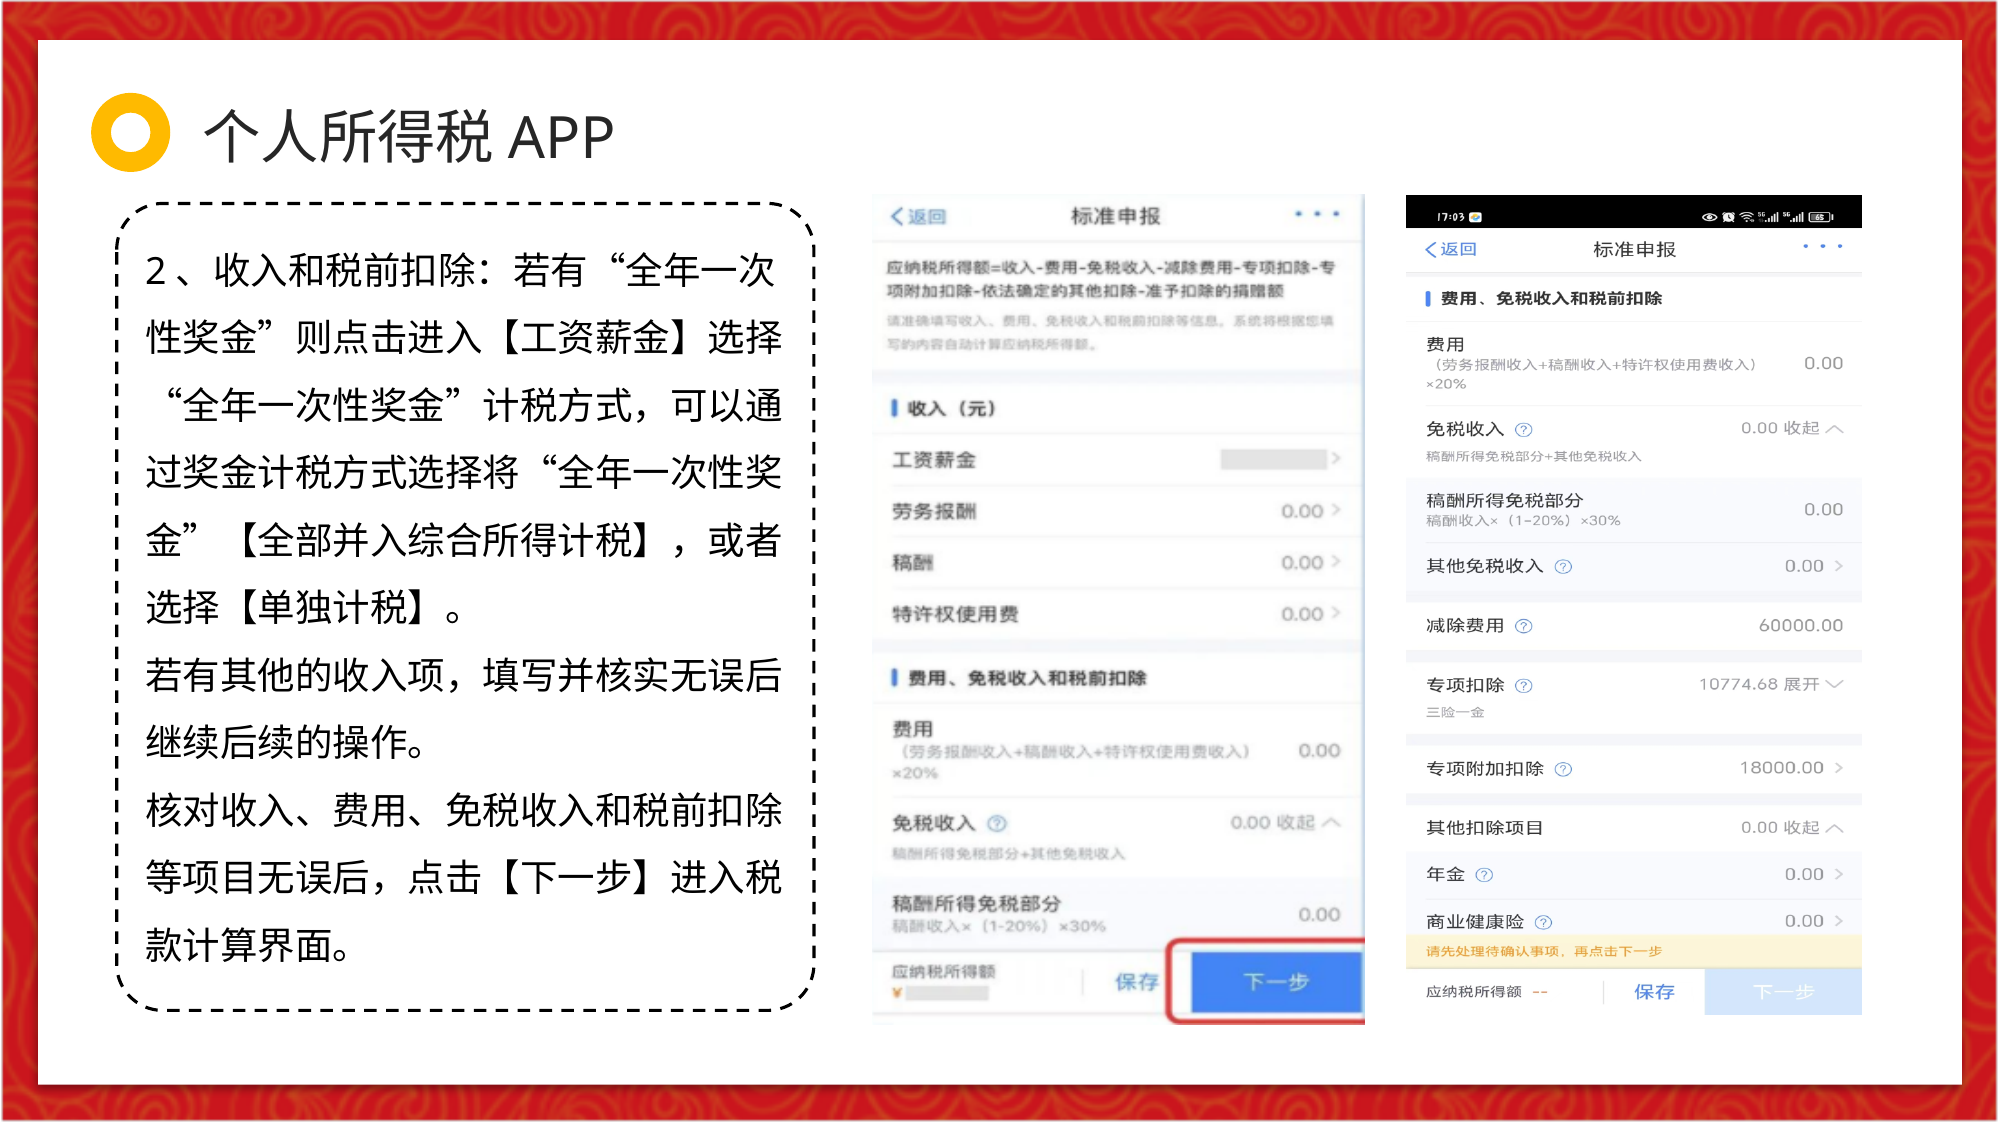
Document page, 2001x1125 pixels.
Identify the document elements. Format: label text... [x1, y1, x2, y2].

text_box [37, 39, 1963, 1086]
text_box 2、收入和税前扣除：若有“全年一次性奖金”则点击进入【工资薪金】选择“全年一次性奖金”计税方式，可以通过奖金计税方式选择将“全年一次性奖金”【全部并入综合所得计税】，或者选择【单独计税】。 若有其他的收入项，填写并核实无误后继续后续的操作。 核对收入、费用、免税收入和税前扣除等项目无误后，点击【下一步】进入税款计算界面。 [116, 203, 814, 1011]
text_box 个人所得税APP [187, 92, 1143, 178]
picture [0, 0, 2001, 1125]
text_box [90, 91, 172, 174]
